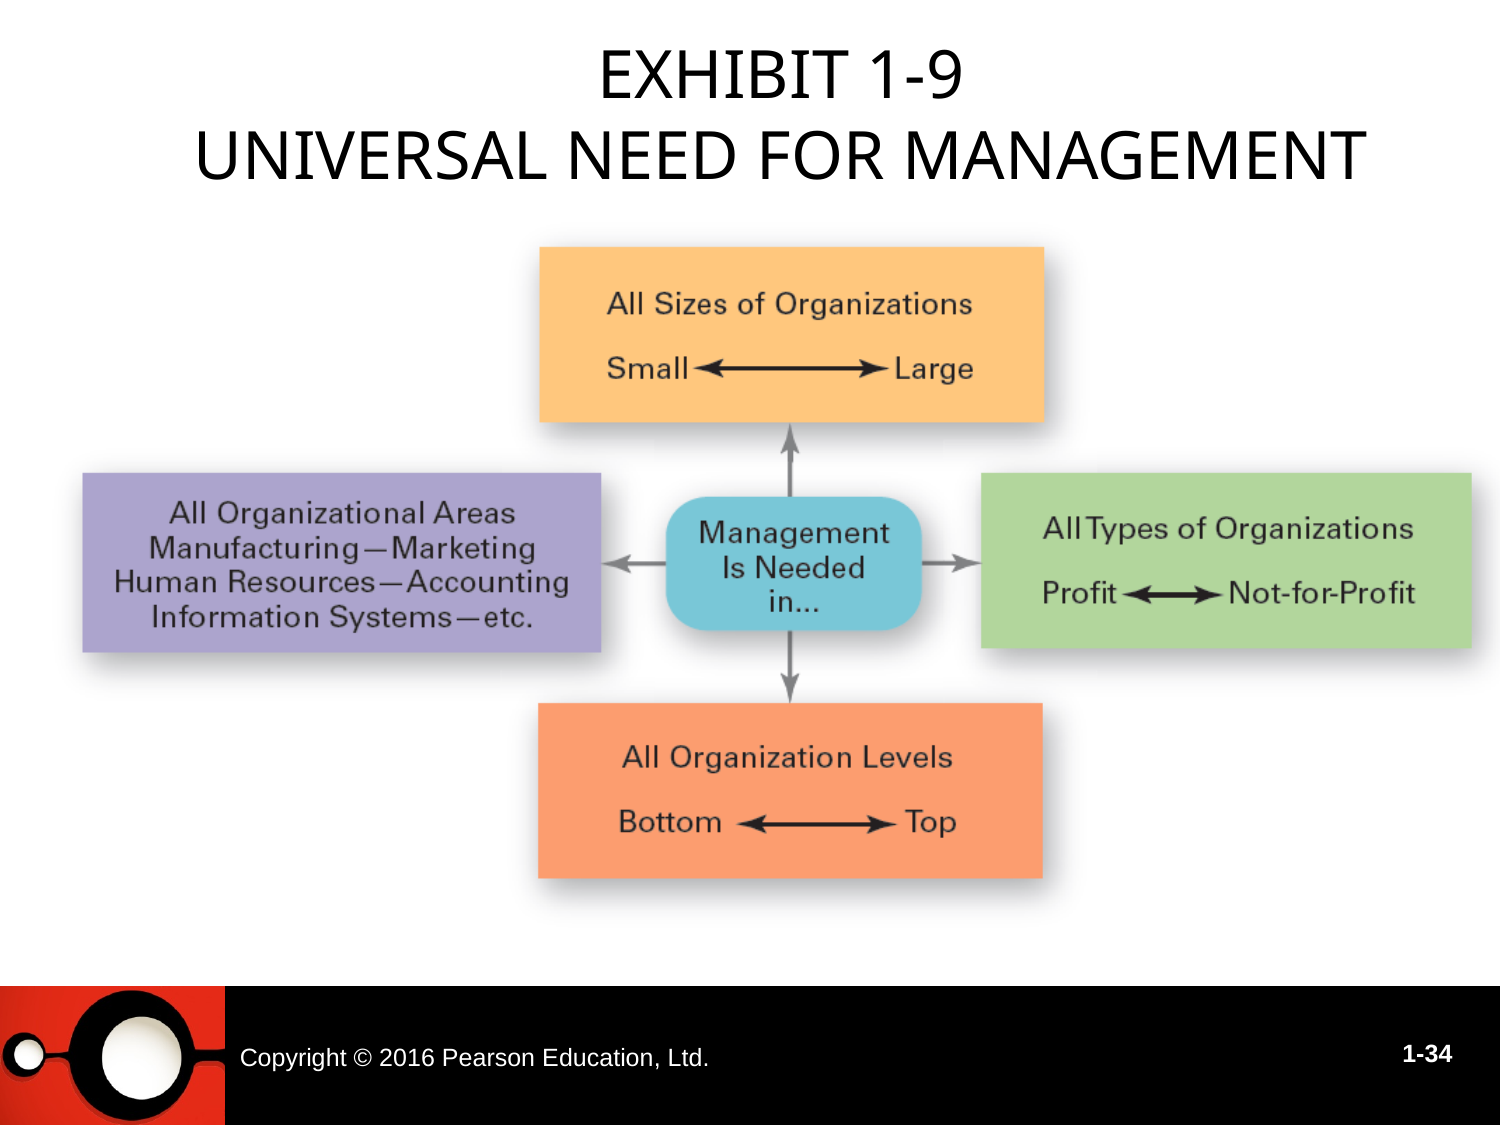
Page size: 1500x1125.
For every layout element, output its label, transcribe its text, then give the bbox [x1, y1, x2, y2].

picture [0, 191, 1500, 933]
title Exhibit 1-9 Universal Need for Management [174, 0, 1388, 191]
picture [0, 986, 225, 1125]
footer Copyright © 2016 Pearson Education, Ltd. [225, 1026, 838, 1087]
slide_number 1-34 [1387, 1026, 1500, 1087]
